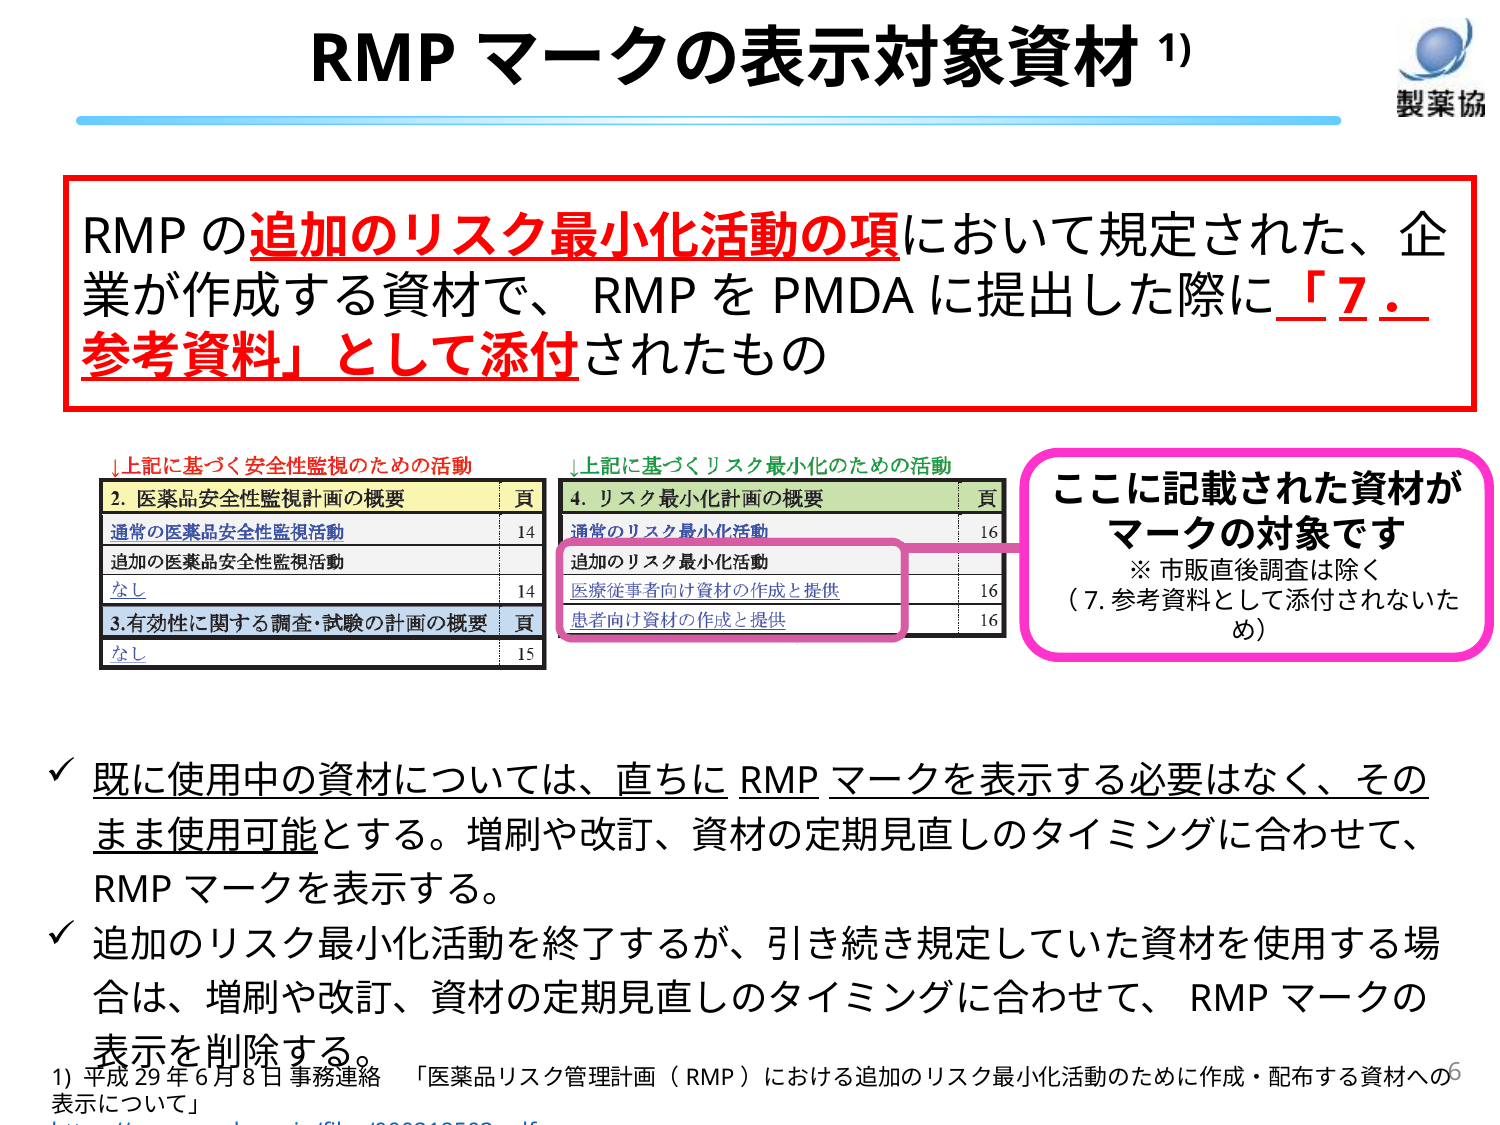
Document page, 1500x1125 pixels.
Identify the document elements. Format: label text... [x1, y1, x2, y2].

picture [1397, 18, 1485, 117]
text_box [86, 439, 1025, 701]
text_box ここに記載された資材がマークの対象です ※市販直後調査は除く （7.参考資料として添付されないため） [1025, 451, 1490, 658]
text_box RMPの追加のリスク最小化活動の項において規定された、企業が作成する資材で、RMPをPMDAに提出した際に「7．参考資料」として添付されたもの [65, 177, 1475, 410]
text_box 1) 平成29年6月8日 事務連絡 「医薬品リスク管理計画（RMP）における追加のリスク最小化活動のために作成・配布する資材への表示について」 https://www.pmda.go.jp/files/000218503.pdf [36, 1054, 1474, 1125]
slide_number 6 [1139, 1042, 1477, 1103]
table_header 既に使用中の資材については、直ちにRMPマークを表示する必要はなく、そのまま使用可能とする。増刷や改訂、資材の定期見直しのタイミングに合わせて、RMPマークを表示する。 追加のリスク最小化活動を終了するが、引き続き規定していた資材を使用する場合は、増刷や改訂、資材の定期見直しのタイミングに合わせて、RMPマークの表示を削除する。 [38, 742, 1459, 1027]
title RMPマークの表示対象資材1) [103, 0, 1397, 135]
